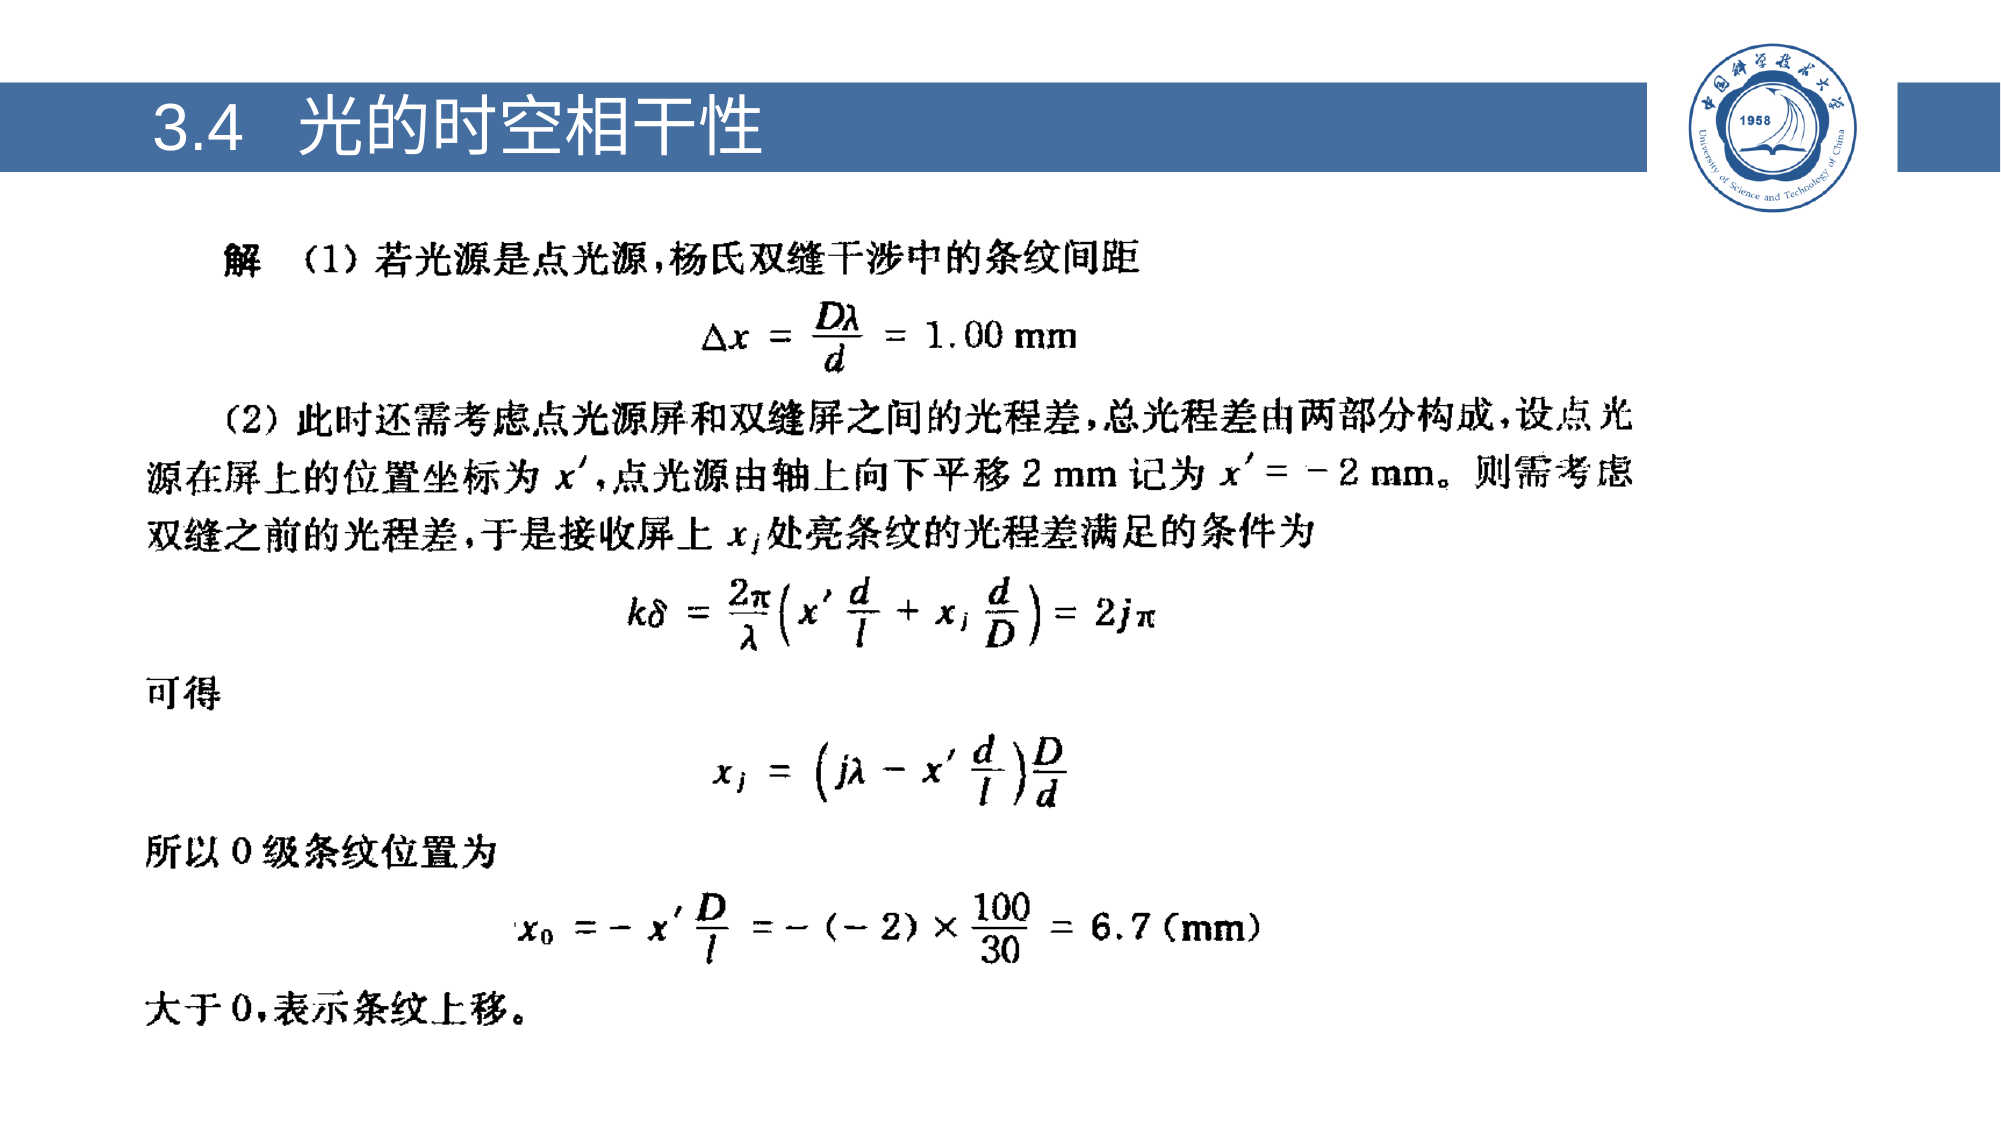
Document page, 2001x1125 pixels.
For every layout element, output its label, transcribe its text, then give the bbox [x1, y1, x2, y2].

title 3.4 光的时空相干性 [137, 84, 1863, 175]
picture [137, 228, 1646, 1041]
